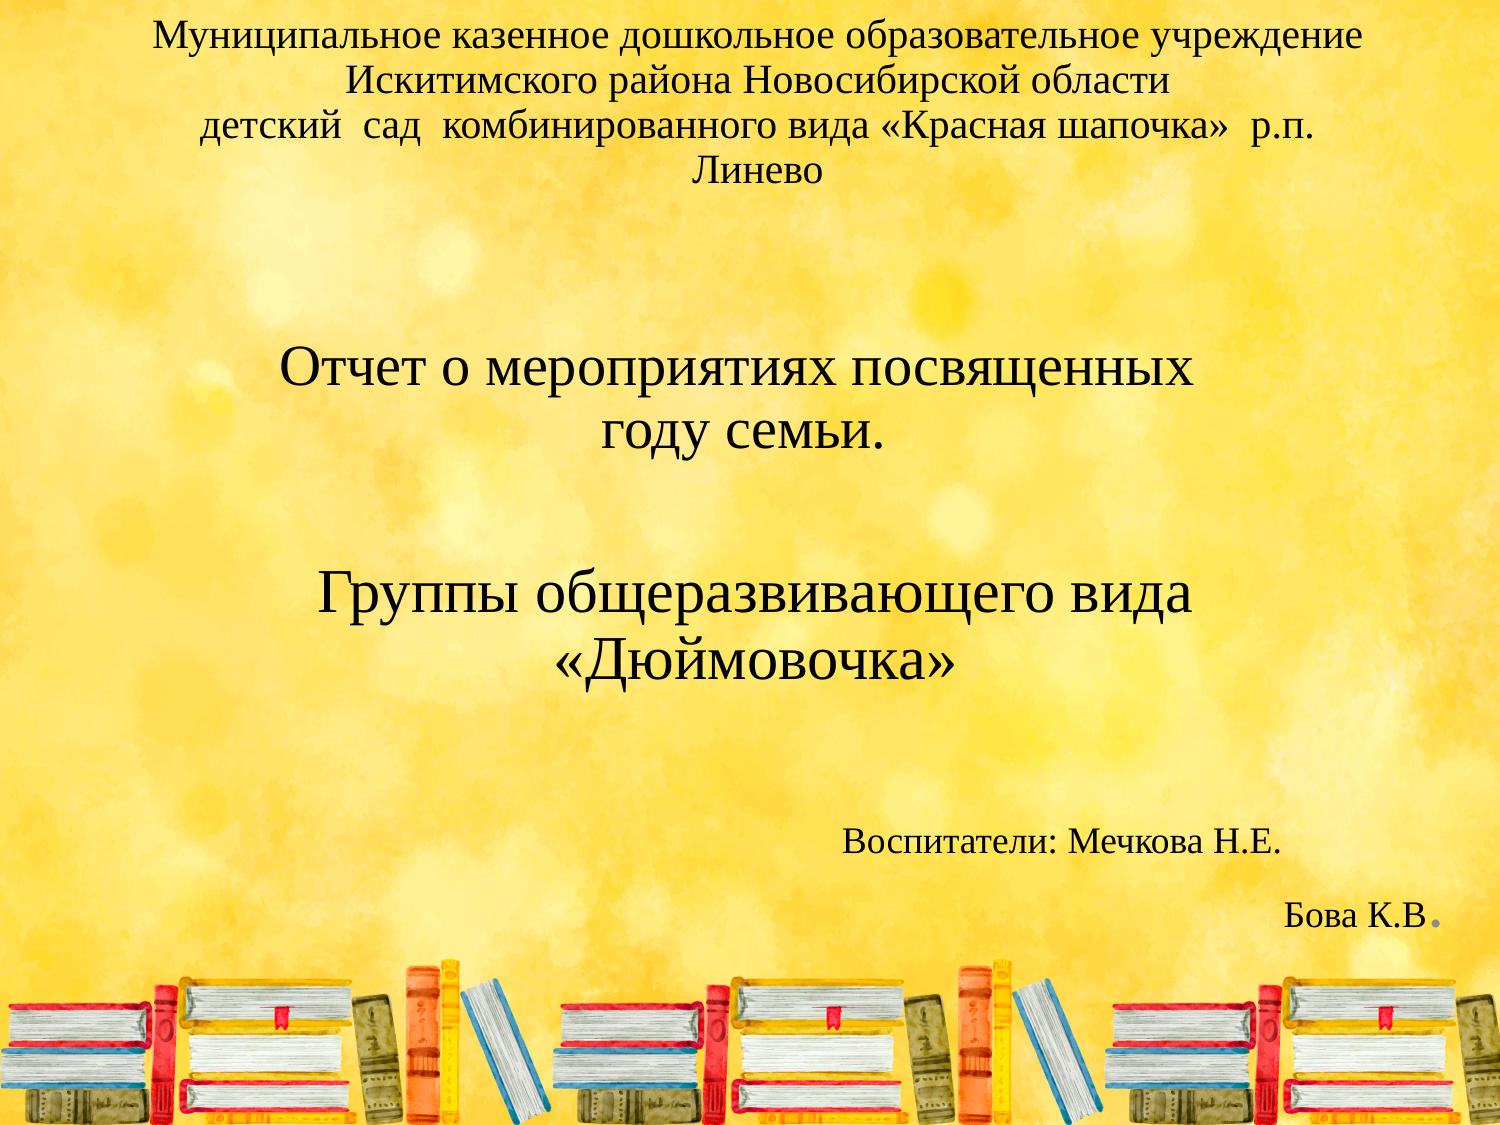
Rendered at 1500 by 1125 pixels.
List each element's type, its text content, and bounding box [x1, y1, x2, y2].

subtitle Группы общеразвивающего вида «Дюймовочка» [269, 550, 1243, 774]
picture [0, 0, 1500, 1125]
text_box Отчет о мероприятиях посвященных году семьи. [257, 328, 1231, 551]
text_box Воспитатели: Мечкова Н.Е. Бова К.В. [820, 808, 1459, 949]
title Муниципальное казенное дошкольное образовательное учреждение Искитимского района Новосибирской области детский сад комбинированного вида «Красная шапочка» р.п. Линево [117, 35, 1399, 201]
